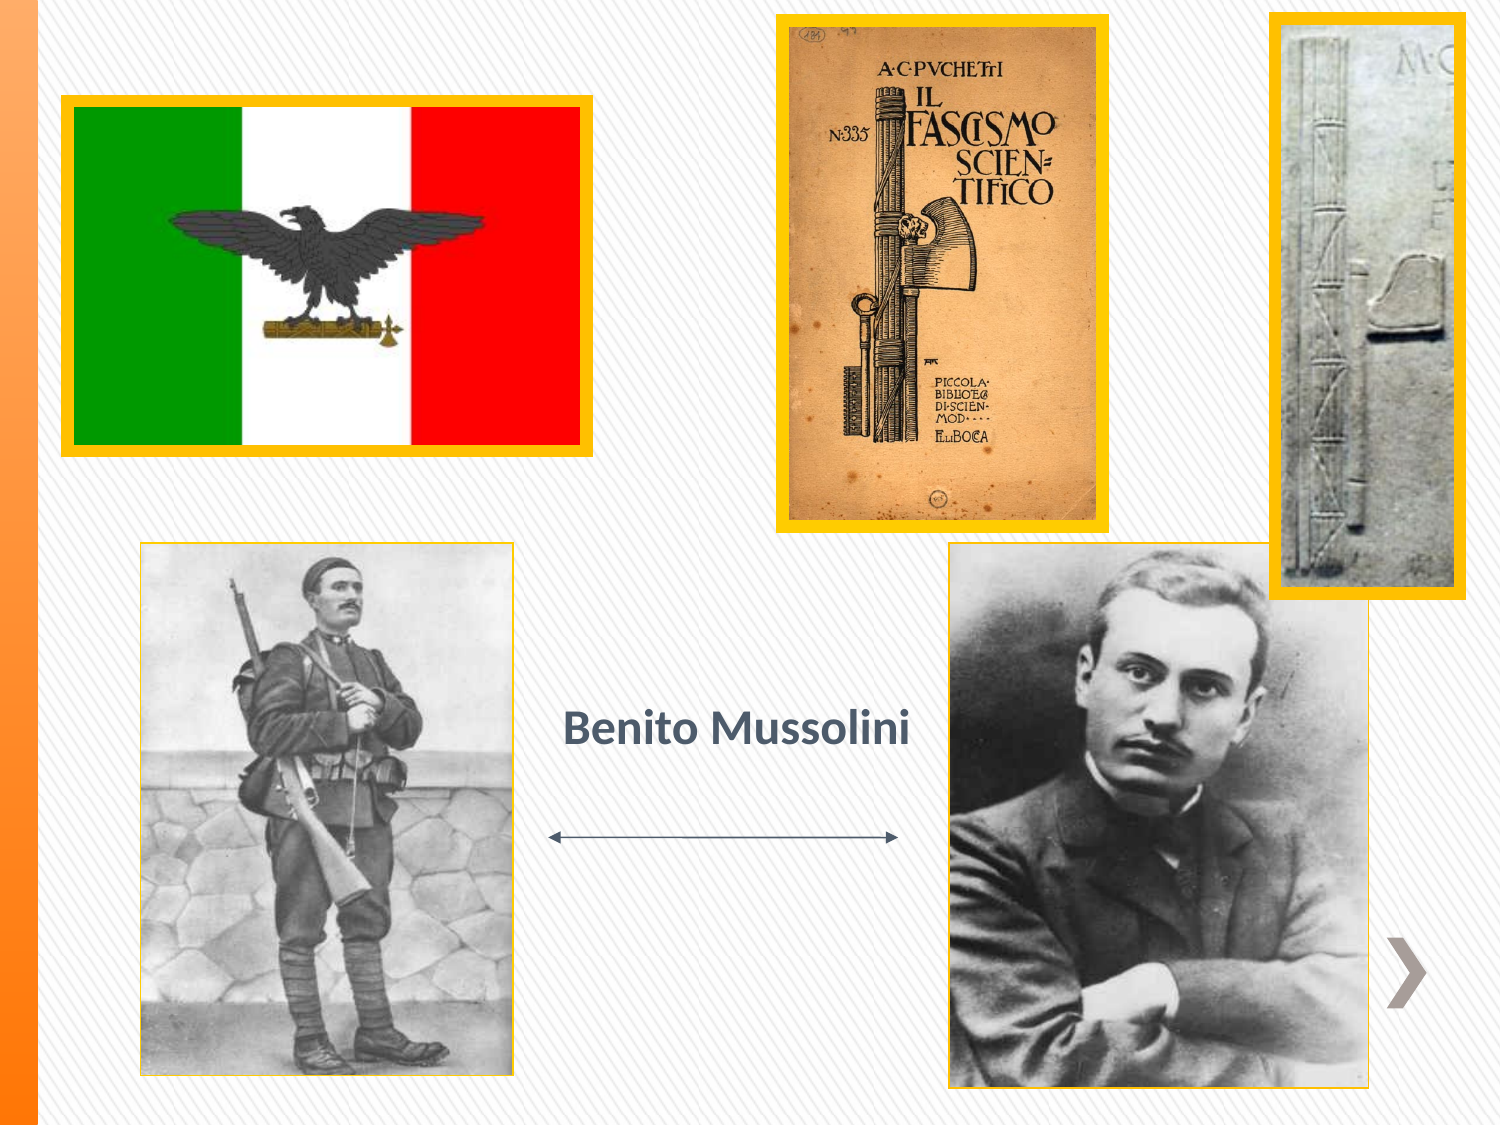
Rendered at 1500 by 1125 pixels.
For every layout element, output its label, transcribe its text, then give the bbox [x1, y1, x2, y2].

picture [949, 543, 1368, 1088]
picture [73, 106, 581, 445]
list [1281, 24, 1455, 588]
text_box Benito Mussolini [548, 687, 938, 763]
text_box [548, 831, 899, 844]
picture [141, 543, 513, 1076]
picture [788, 26, 1097, 521]
